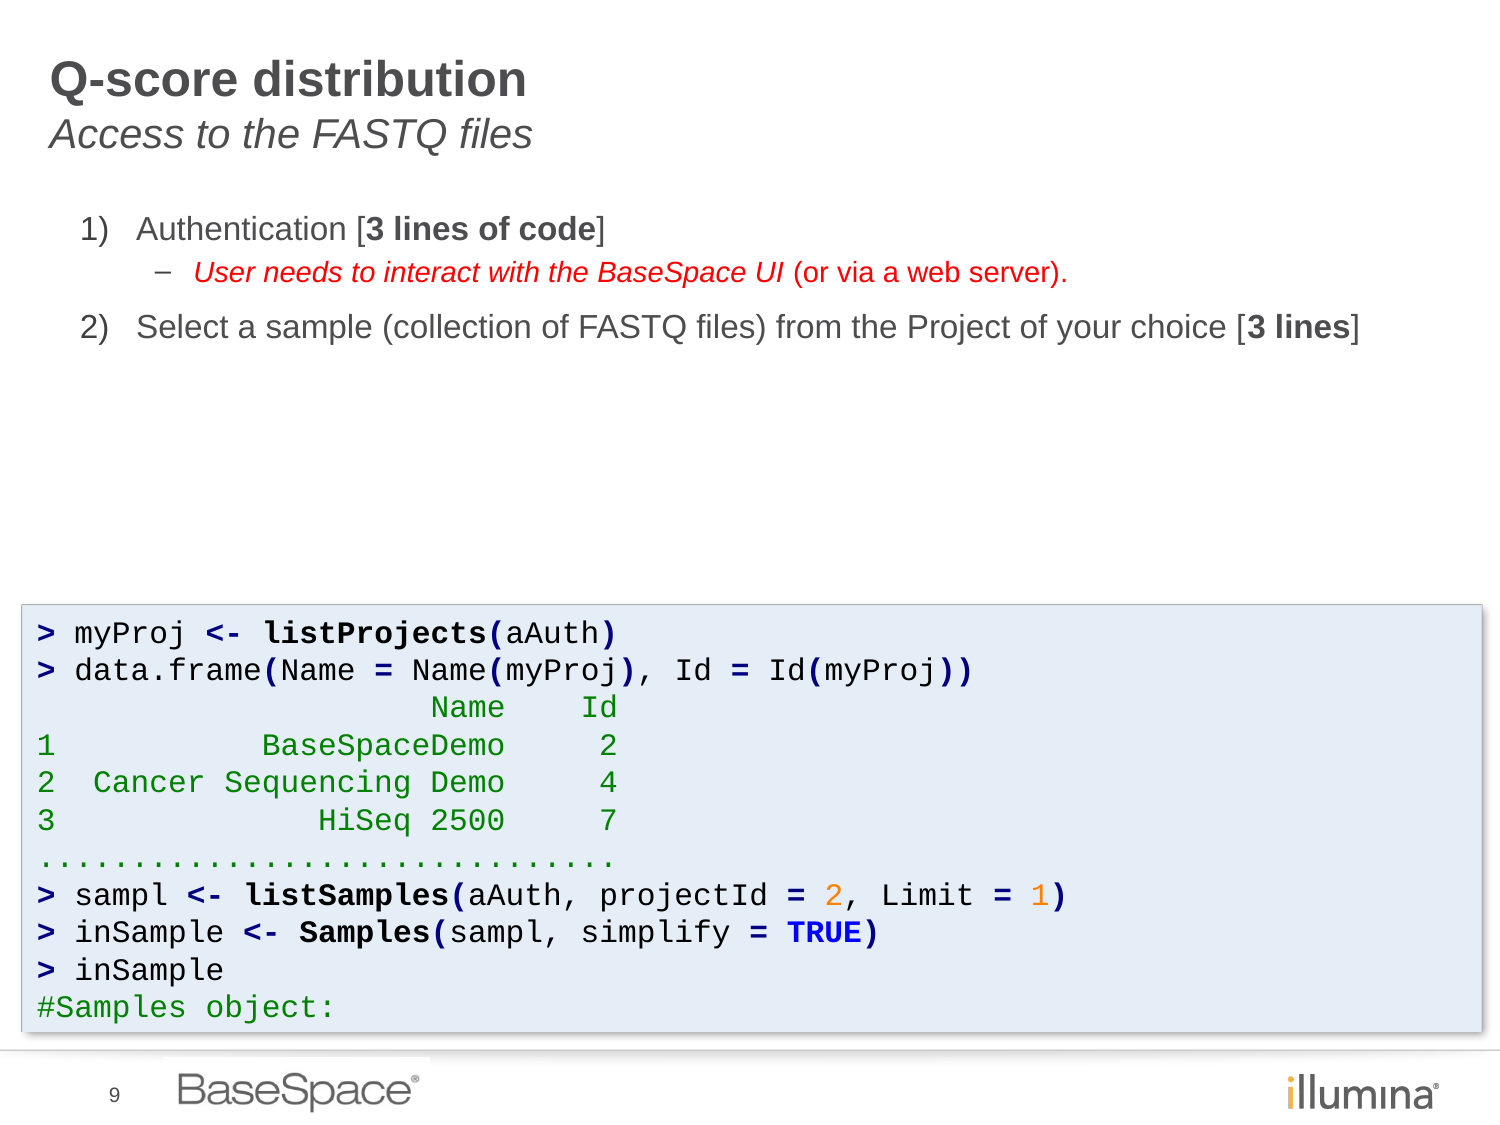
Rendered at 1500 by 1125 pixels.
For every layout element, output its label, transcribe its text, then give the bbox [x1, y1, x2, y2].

text_box Authentication [3 lines of code] User needs to interact with the BaseSpace UI (or via a web server). Select a sample (collection of FASTQ files) from the Project of your choice [3 lines] [64, 200, 1465, 584]
text_box > myProj <- listProjects(aAuth) > data.frame(Name = Name(myProj), Id = Id(myProj)) Name Id 1 BaseSpaceDemo 2 2 Cancer Sequencing Demo 4 3 HiSeq 2500 7 ............................... > sampl <- listSamples(aAuth, projectId = 2, Limit = 1) > inSample <- Samples(sampl, simplify = TRUE) > inSample #Samples object: [21, 604, 1485, 1033]
picture [0, 585, 1500, 1125]
title Q-score distribution Access to the FASTQ files [34, 38, 1446, 189]
